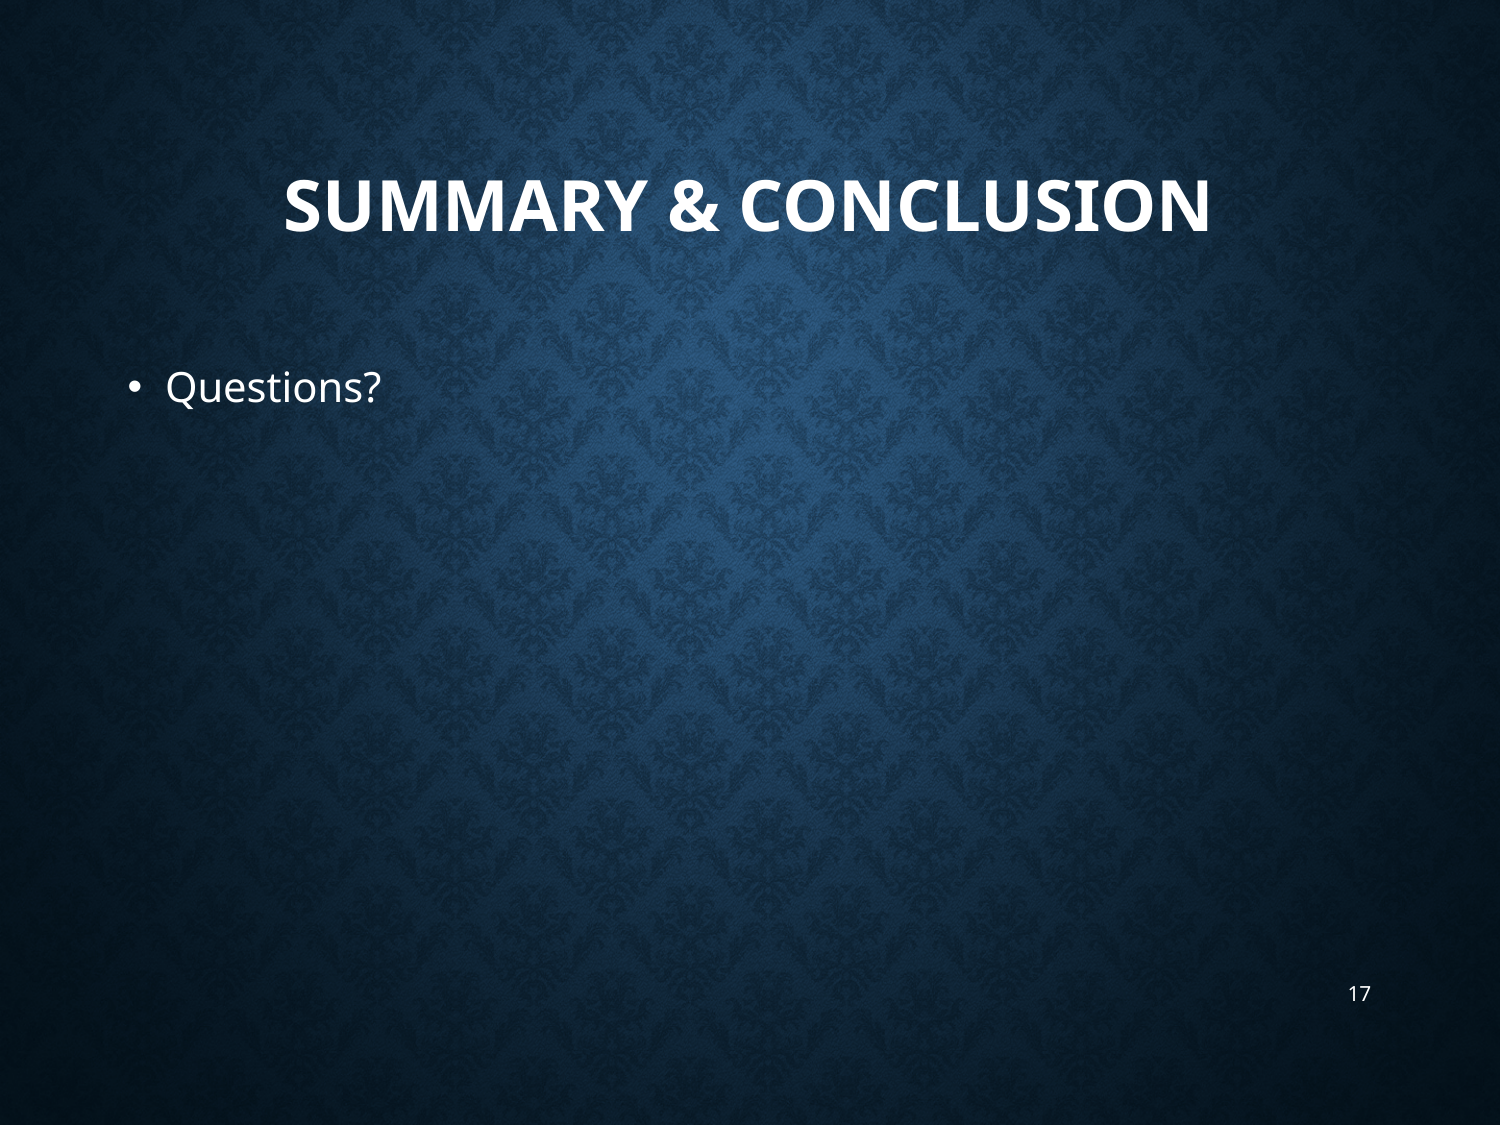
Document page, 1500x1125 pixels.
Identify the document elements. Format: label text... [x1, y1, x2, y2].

title Summary & Conclusion [112, 99, 1387, 318]
slide_number 17 [1293, 965, 1387, 1025]
list Questions? [112, 343, 1387, 950]
